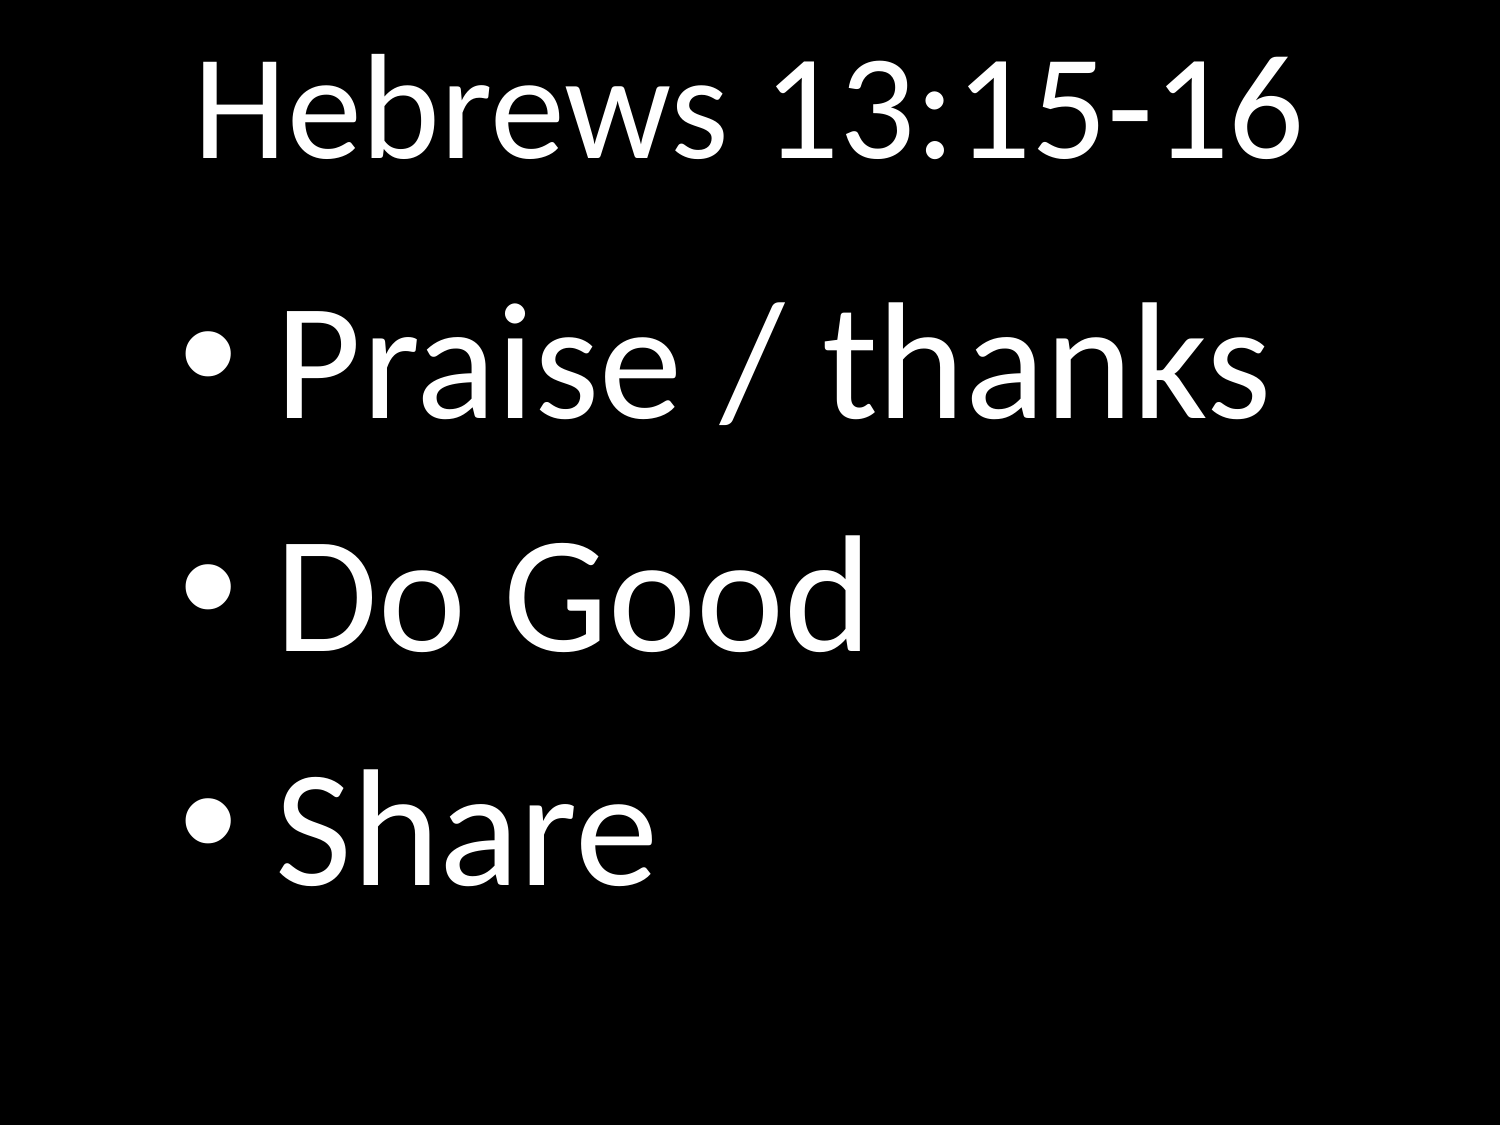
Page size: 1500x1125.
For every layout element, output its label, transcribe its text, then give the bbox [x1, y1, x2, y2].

list Praise / thanks Do Good Share [164, 243, 1473, 1103]
title Hebrews 13:15-16 [75, 5, 1425, 193]
